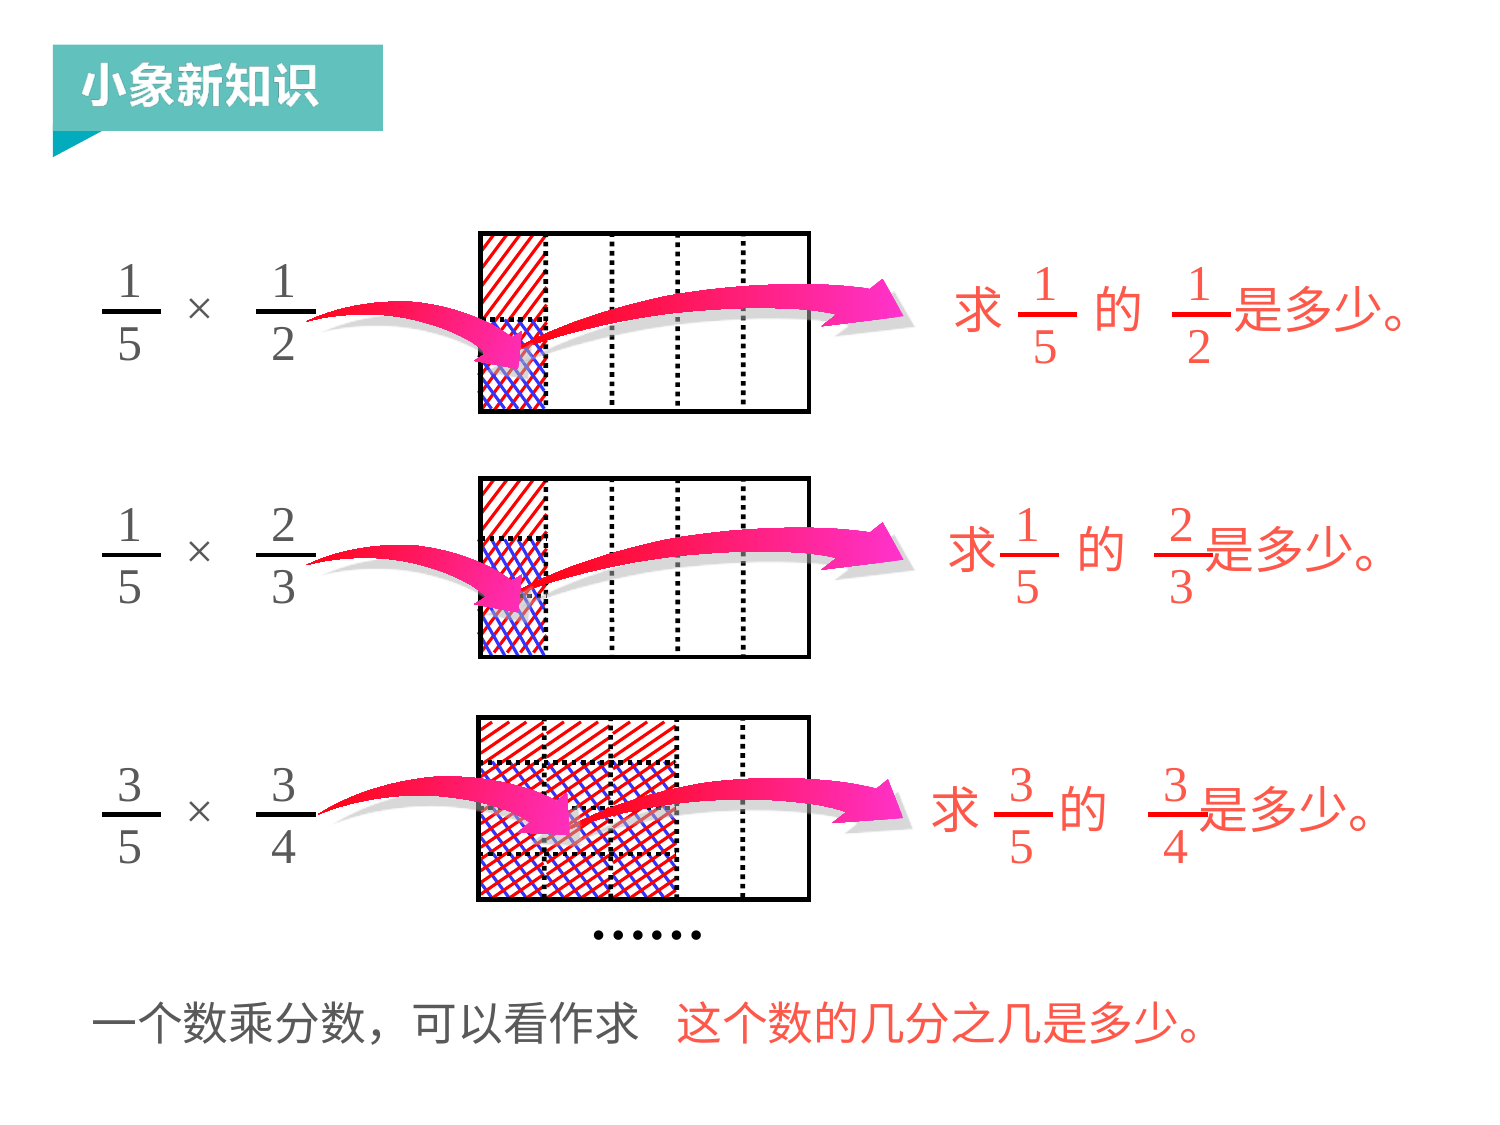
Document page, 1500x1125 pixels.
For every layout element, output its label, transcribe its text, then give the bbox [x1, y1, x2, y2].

text_box [810, 278, 904, 327]
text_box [88, 743, 325, 882]
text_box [88, 484, 325, 622]
text_box [810, 779, 904, 823]
picture [53, 42, 388, 140]
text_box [915, 743, 1465, 882]
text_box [478, 477, 810, 658]
text_box 这个数的几分之几是多少。 [661, 993, 1282, 1059]
text_box 一个数乘分数，可以看作求 [76, 966, 698, 1085]
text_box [88, 240, 325, 379]
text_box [938, 243, 1489, 381]
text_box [932, 484, 1483, 622]
text_box [810, 522, 904, 570]
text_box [478, 231, 810, 412]
text_box …… [574, 902, 776, 959]
text_box [325, 545, 478, 590]
text_box [325, 301, 478, 347]
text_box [478, 715, 810, 900]
text_box [325, 776, 478, 812]
